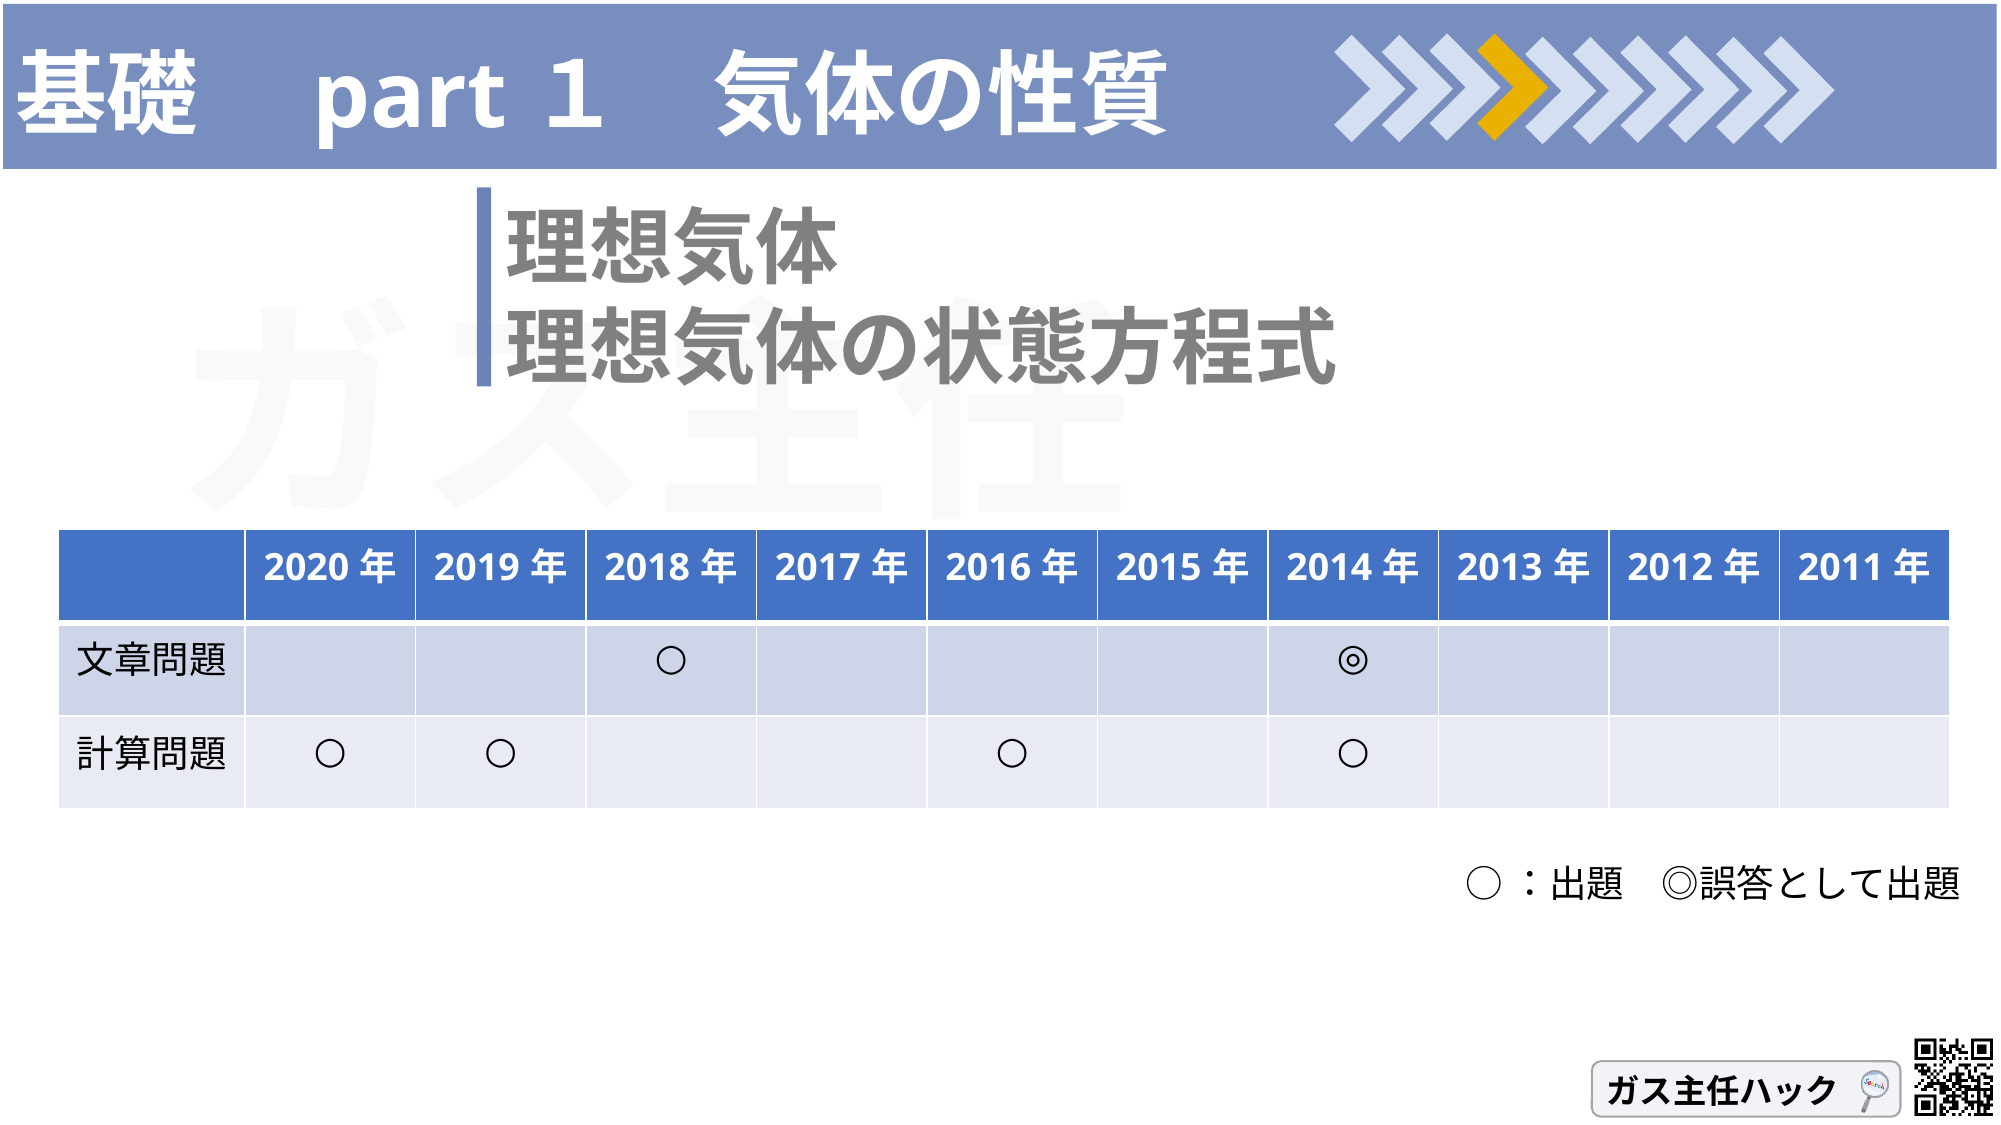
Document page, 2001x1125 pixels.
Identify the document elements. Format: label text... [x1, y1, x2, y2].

picture [1905, 1029, 2001, 1125]
table_cell [587, 717, 756, 808]
table_header 2017年 [757, 530, 926, 620]
text_box [1714, 35, 1789, 146]
table_cell [1439, 626, 1608, 715]
table_header 2013年 [1439, 530, 1608, 620]
title 基礎 part１ 気体の性質 [0, 26, 1725, 169]
table_header 2011年 [1780, 530, 1949, 620]
table_cell [757, 626, 926, 715]
text_box [1475, 31, 1550, 143]
table_cell [416, 626, 585, 715]
text_box [476, 186, 492, 387]
table_header [59, 530, 244, 620]
table_cell [1439, 717, 1608, 808]
table_header 2020年 [246, 530, 415, 620]
table_cell ○ [246, 717, 415, 808]
table_cell [1098, 717, 1267, 808]
table_cell [757, 717, 926, 808]
table_cell [1780, 626, 1949, 715]
table_cell 計算問題 [59, 717, 244, 808]
table_header 2016年 [928, 530, 1097, 620]
table_cell ○ [416, 717, 585, 808]
table_header 2019年 [416, 530, 585, 620]
table_cell [928, 626, 1097, 715]
table_cell [246, 626, 415, 715]
text_box [1619, 33, 1694, 145]
text_box [1762, 34, 1837, 145]
text_box [1428, 31, 1503, 143]
table_cell [1610, 717, 1779, 808]
table_header 2015年 [1098, 530, 1267, 620]
table_cell ◎ [1269, 626, 1438, 715]
text_box [1571, 35, 1646, 146]
text_box [1332, 33, 1407, 144]
text_box 理想気体 理想気体の状態方程式 [491, 187, 1849, 402]
text_box [1666, 33, 1741, 145]
table_cell 文章問題 [59, 626, 244, 715]
picture [1853, 1069, 1892, 1113]
table_header 2014年 [1269, 530, 1438, 620]
table_cell [1098, 626, 1267, 715]
table_header 2012年 [1610, 530, 1779, 620]
table_header 2018年 [587, 530, 756, 620]
table_cell ○ [587, 626, 756, 715]
text_box [1523, 35, 1598, 146]
table_cell [1610, 626, 1779, 715]
table_cell [1780, 717, 1949, 808]
table_cell ○ [928, 717, 1097, 808]
text_box [1380, 33, 1455, 144]
table_cell ○ [1269, 717, 1438, 808]
text_box ○：出題 ◎誤答として出題 [1450, 852, 2000, 913]
